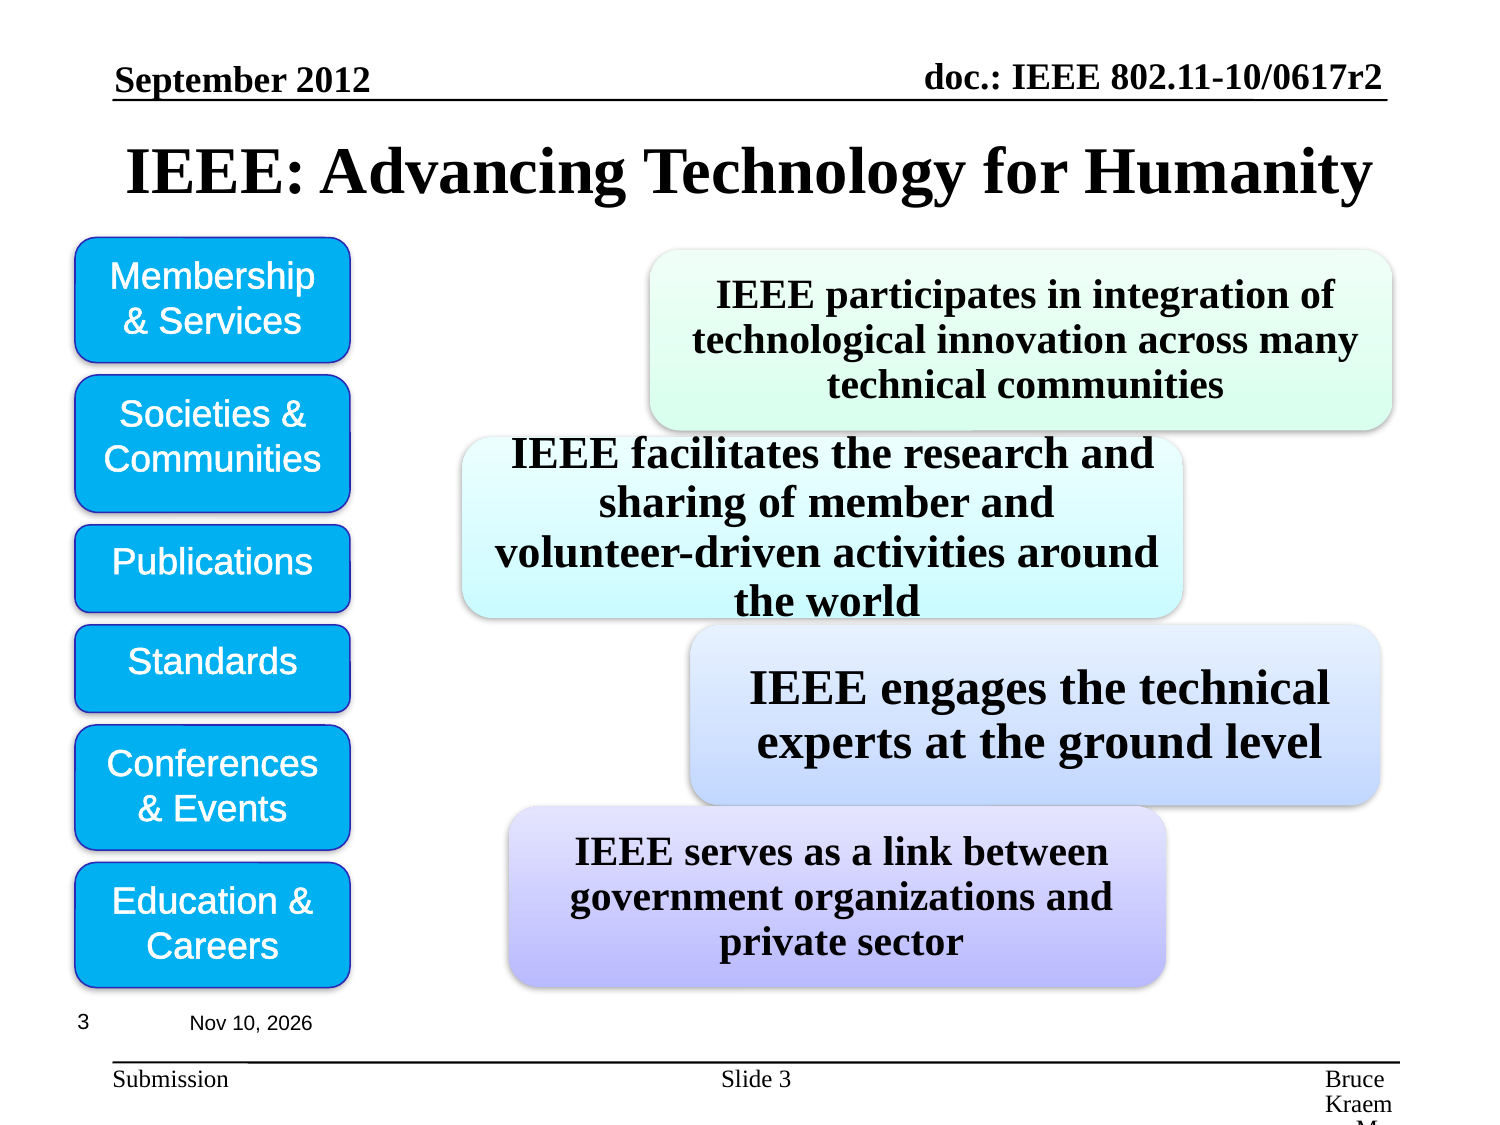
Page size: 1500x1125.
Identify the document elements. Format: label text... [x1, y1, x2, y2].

title IEEE: Advancing Technology for Humanity [87, 119, 1413, 238]
text_box Standards [74, 624, 351, 714]
text_box Publications [74, 524, 351, 614]
text_box Education & Careers [74, 861, 351, 989]
text_box 3 [62, 999, 238, 1038]
slide_number Slide 3 [712, 1062, 800, 1093]
text_box Conferences & Events [74, 724, 351, 851]
text_box Societies & Communities [74, 374, 351, 514]
text_box Membership & Services [74, 236, 351, 364]
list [399, 249, 1500, 1001]
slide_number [114, 54, 374, 100]
text_box 27-Sep-12 [174, 1002, 688, 1063]
footer Bruce Kraemer, Marvell [1325, 1062, 1402, 1093]
